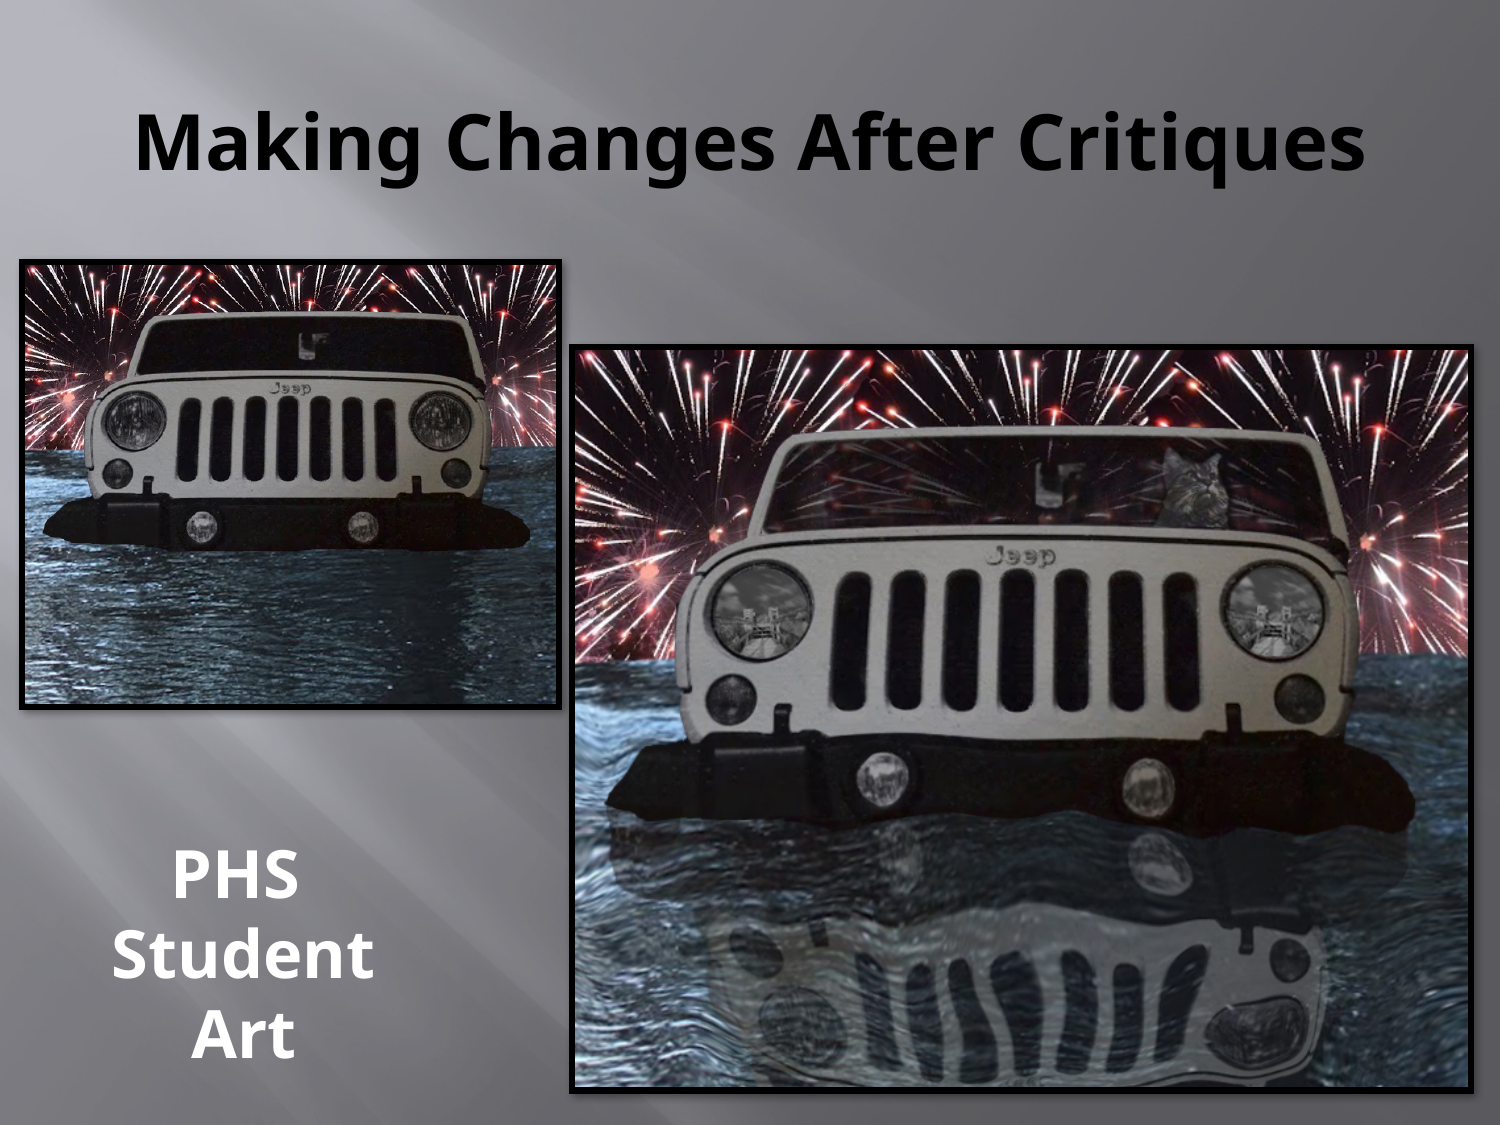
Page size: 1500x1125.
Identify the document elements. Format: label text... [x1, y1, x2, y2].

picture [574, 349, 1469, 1088]
text_box PHS Student Art [75, 824, 413, 1080]
picture [24, 264, 557, 705]
title Making Changes After Critiques [75, 45, 1425, 233]
